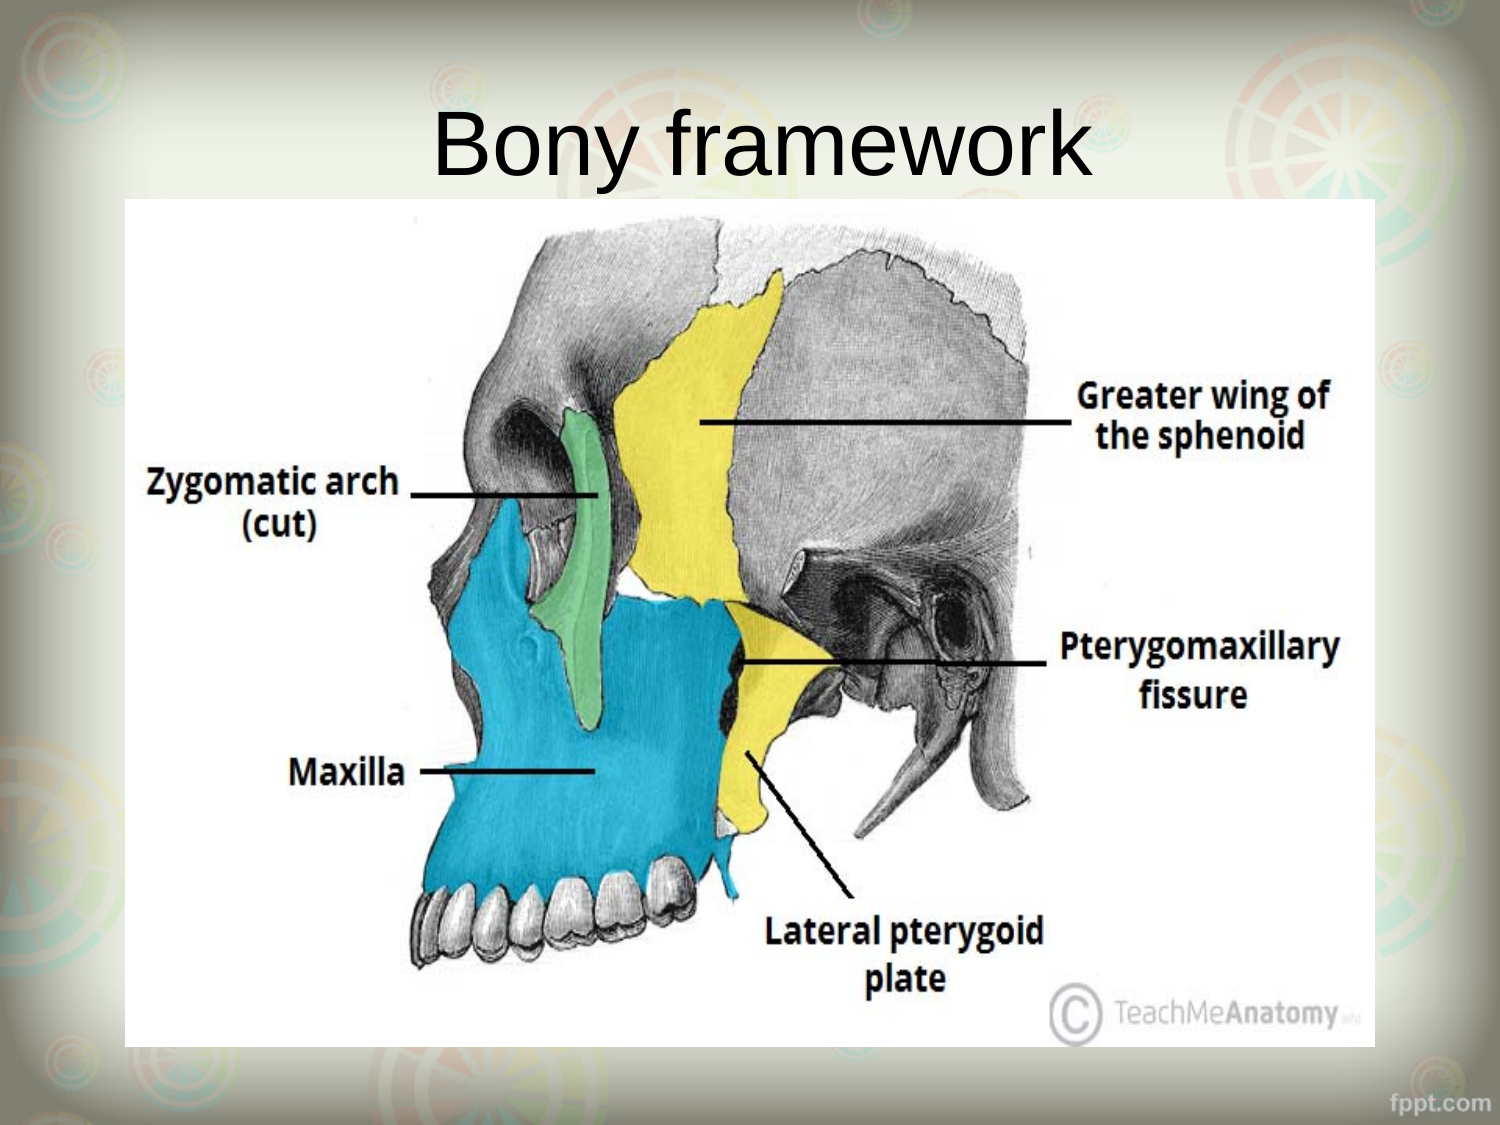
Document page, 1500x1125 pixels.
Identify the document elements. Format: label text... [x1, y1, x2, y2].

picture [0, 0, 1500, 1125]
title Bony framework [75, 45, 1425, 233]
